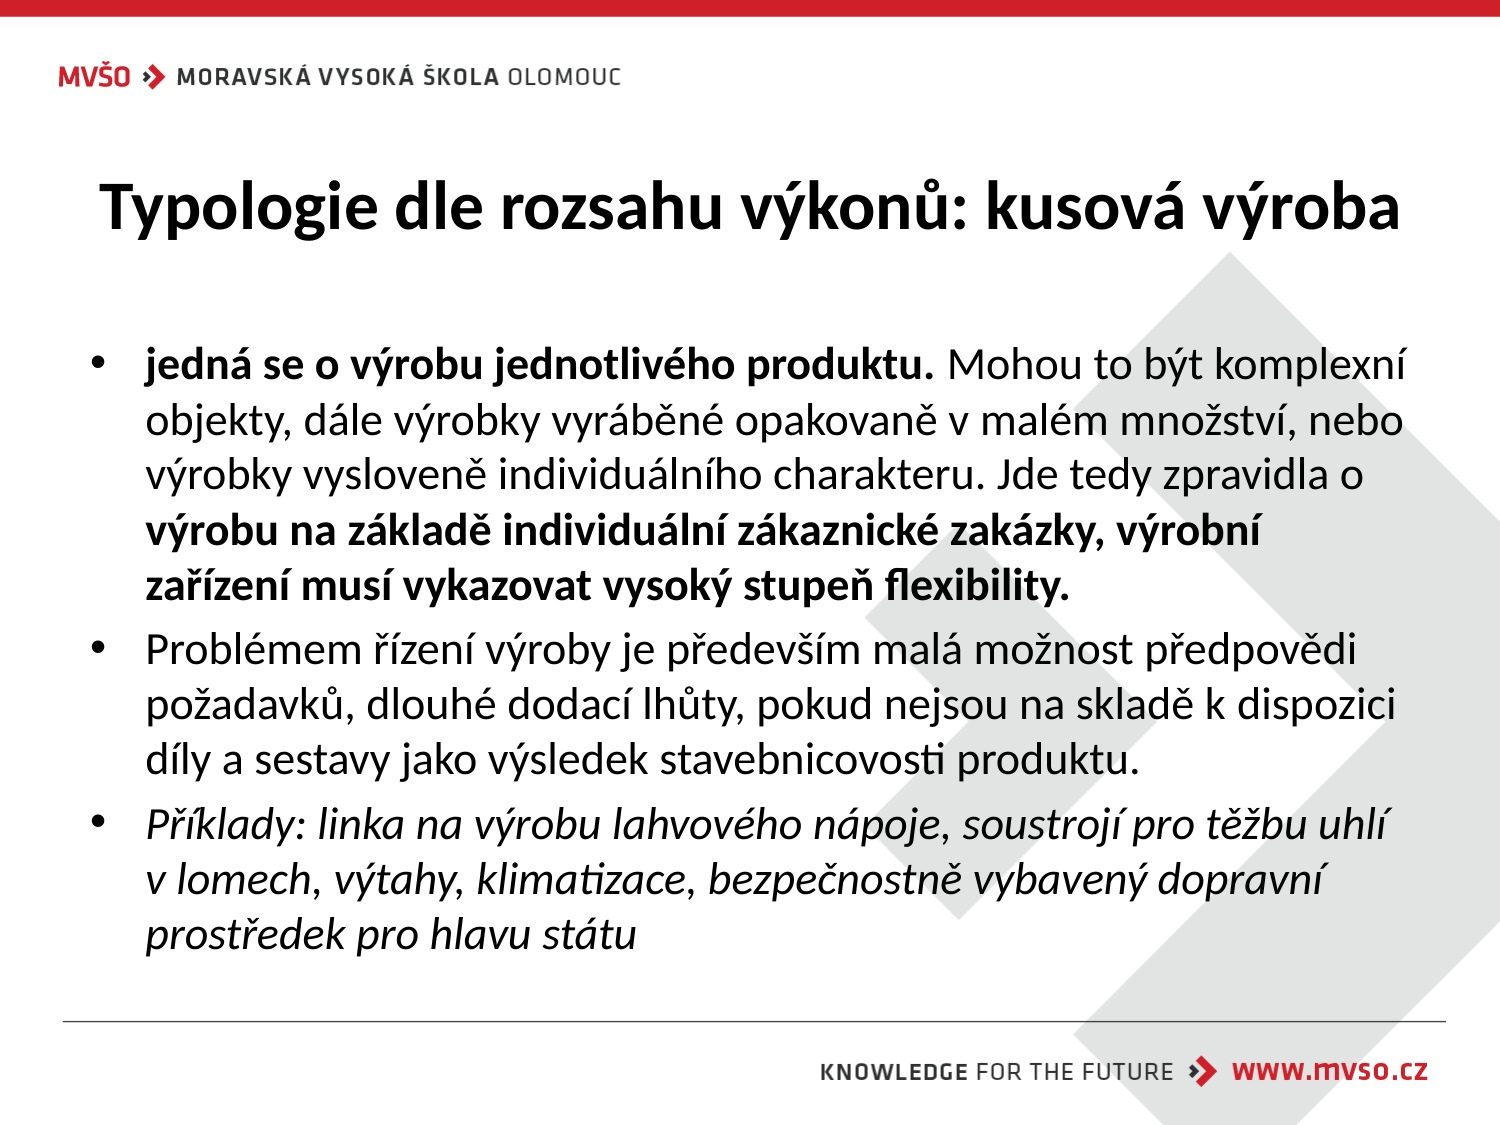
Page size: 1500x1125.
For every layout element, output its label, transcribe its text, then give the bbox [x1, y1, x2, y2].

title Typologie dle rozsahu výkonů: kusová výroba [76, 149, 1427, 254]
list jedná se o výrobu jednotlivého produktu. Mohou to být komplexní objekty, dále výrobky vyráběné opakovaně v malém množství, nebo výrobky vysloveně individuálního charakteru. Jde tedy zpravidla o výrobu na základě individuální zákaznické zakázky, výrobní zařízení musí vykazovat vysoký stupeň flexibility. Problémem řízení výroby je především malá možnost předpovědi požadavků, dlouhé dodací lhůty, pokud nejsou na skladě k dispozici díly a sestavy jako výsledek stavebnicovosti produktu. Příklady: linka na výrobu lahvového nápoje, soustrojí pro těžbu uhlí v lomech, výtahy, klimatizace, bezpečnostně vybavený dopravní prostředek pro hlavu státu [75, 326, 1425, 1005]
picture [0, 0, 1500, 1125]
